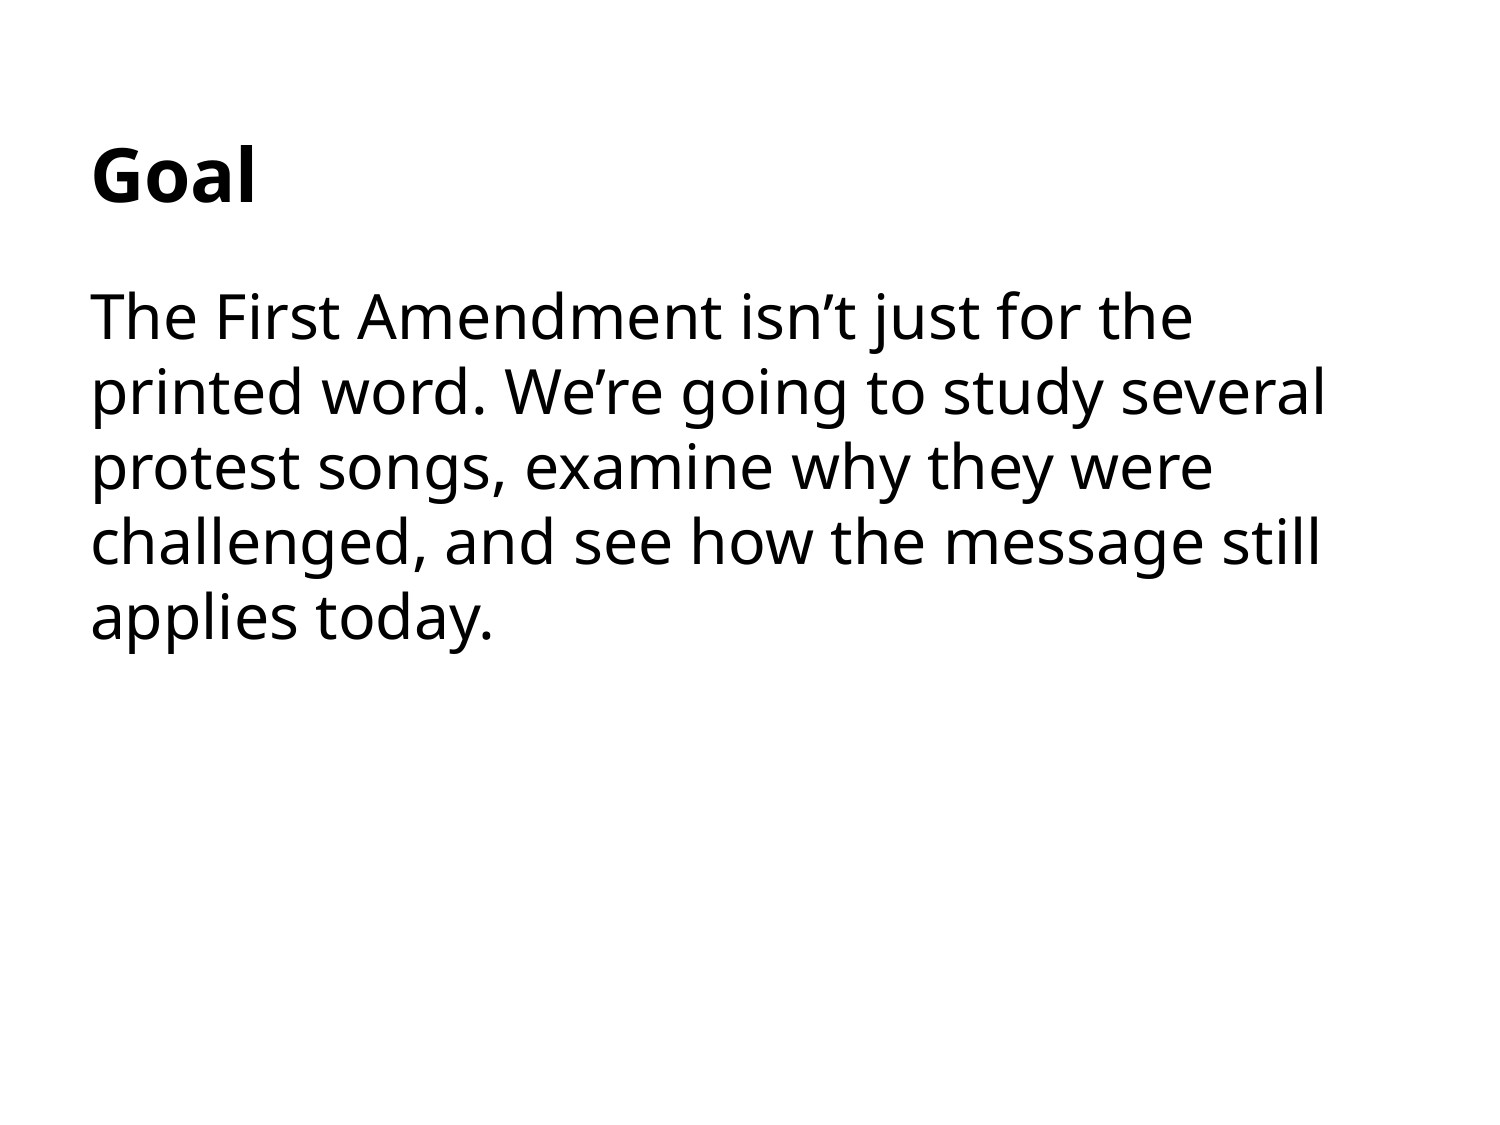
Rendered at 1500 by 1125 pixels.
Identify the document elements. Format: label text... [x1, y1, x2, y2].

list The First Amendment isn’t just for the printed word. We’re going to study several protest songs, examine why they were challenged, and see how the message still applies today. [75, 262, 1425, 1078]
title Goal [75, 45, 1425, 233]
